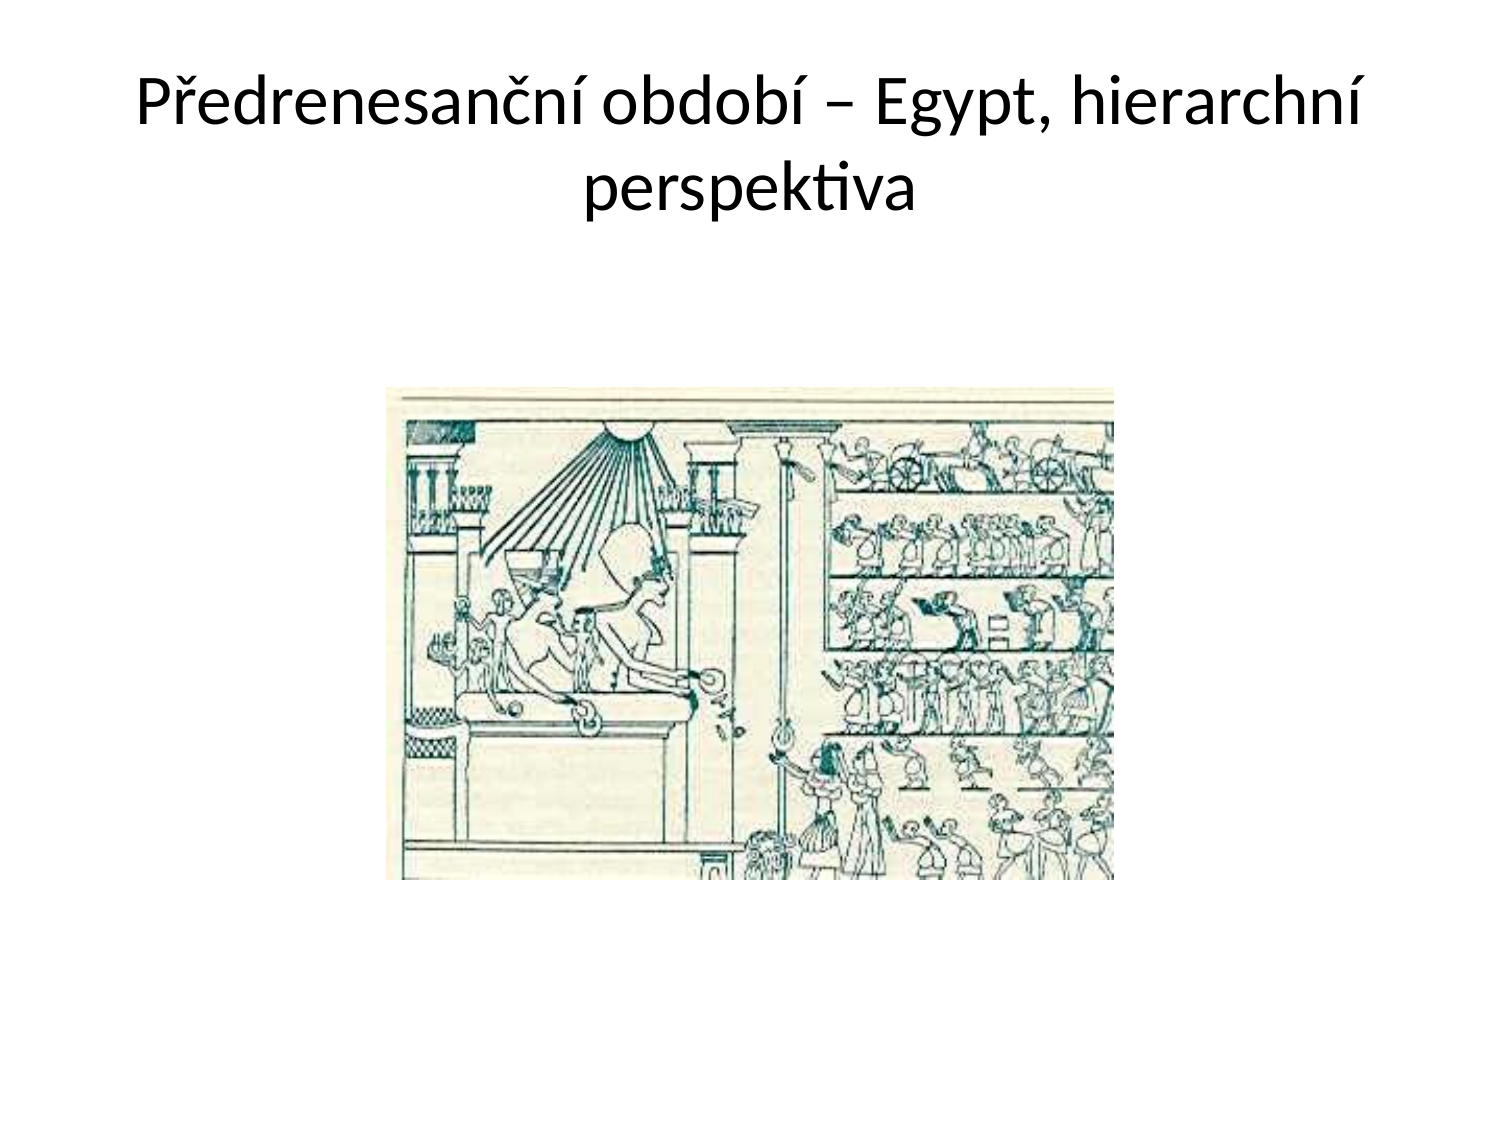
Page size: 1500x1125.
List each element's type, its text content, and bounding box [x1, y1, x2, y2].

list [386, 387, 1114, 880]
title Předrenesanční období – Egypt, hierarchní perspektiva [75, 45, 1425, 233]
